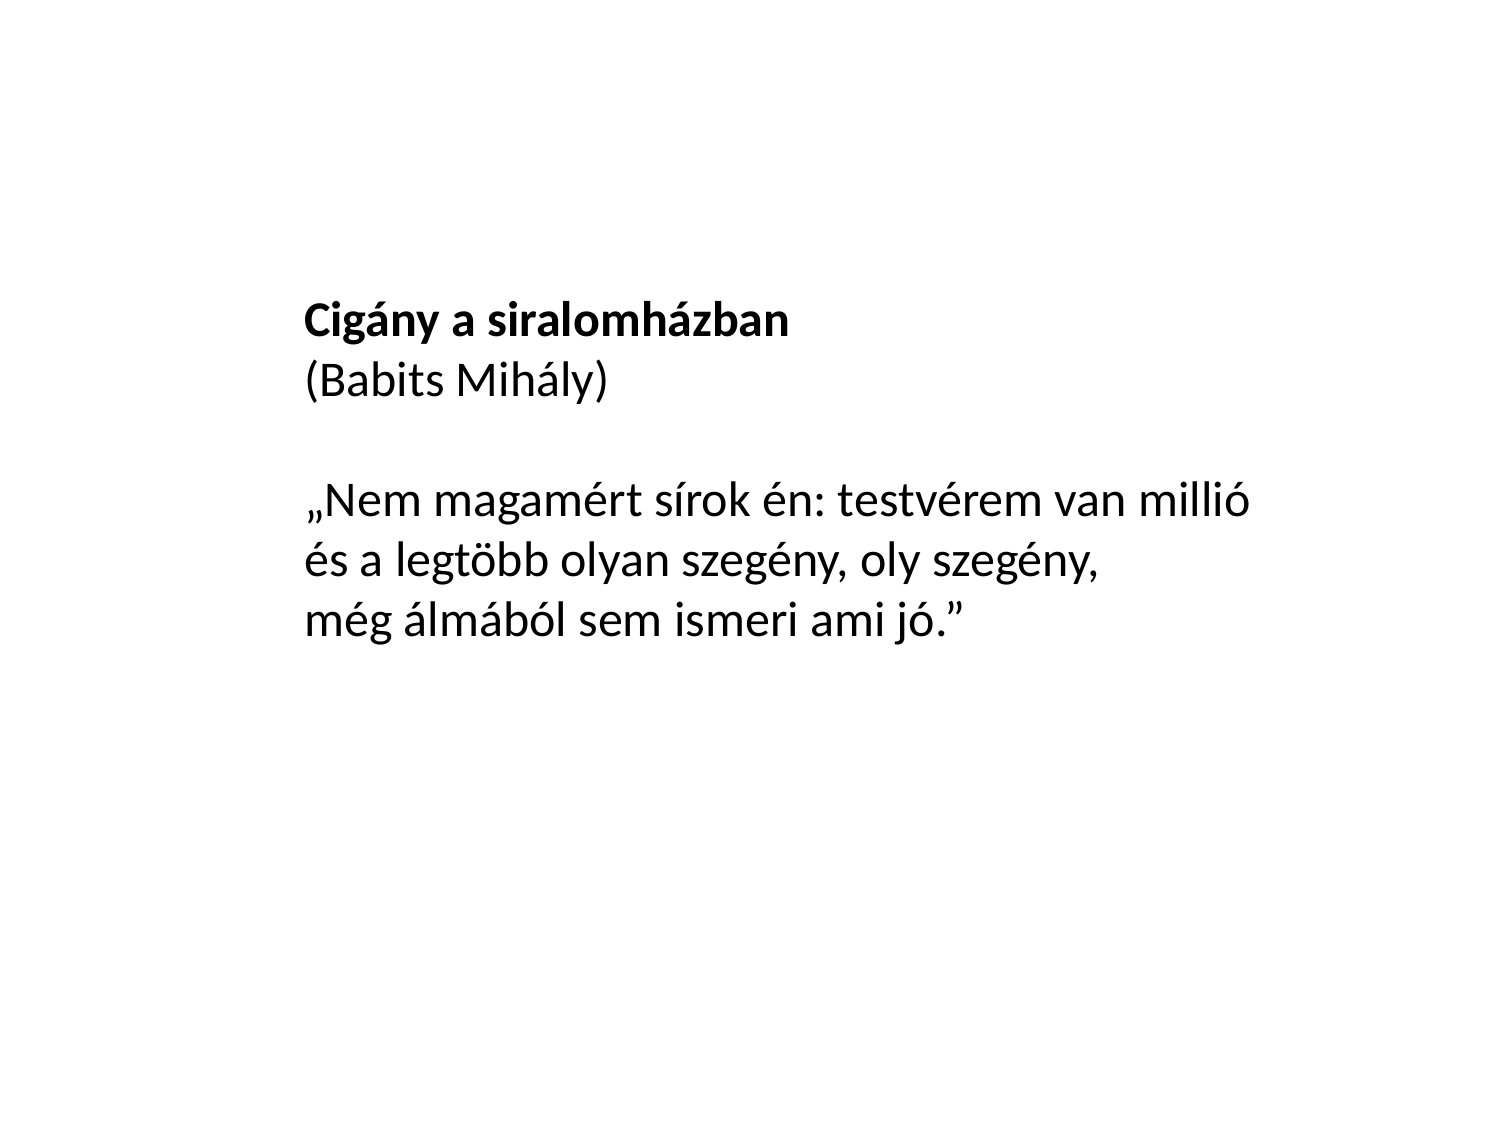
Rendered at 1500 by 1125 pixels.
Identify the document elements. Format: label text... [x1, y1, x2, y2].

text_box Cigány a siralomházban (Babits Mihály) „Nem magamért sírok én: testvérem van millió és a legtöbb olyan szegény, oly szegény, még álmából sem ismeri ami jó.” [289, 278, 1291, 654]
